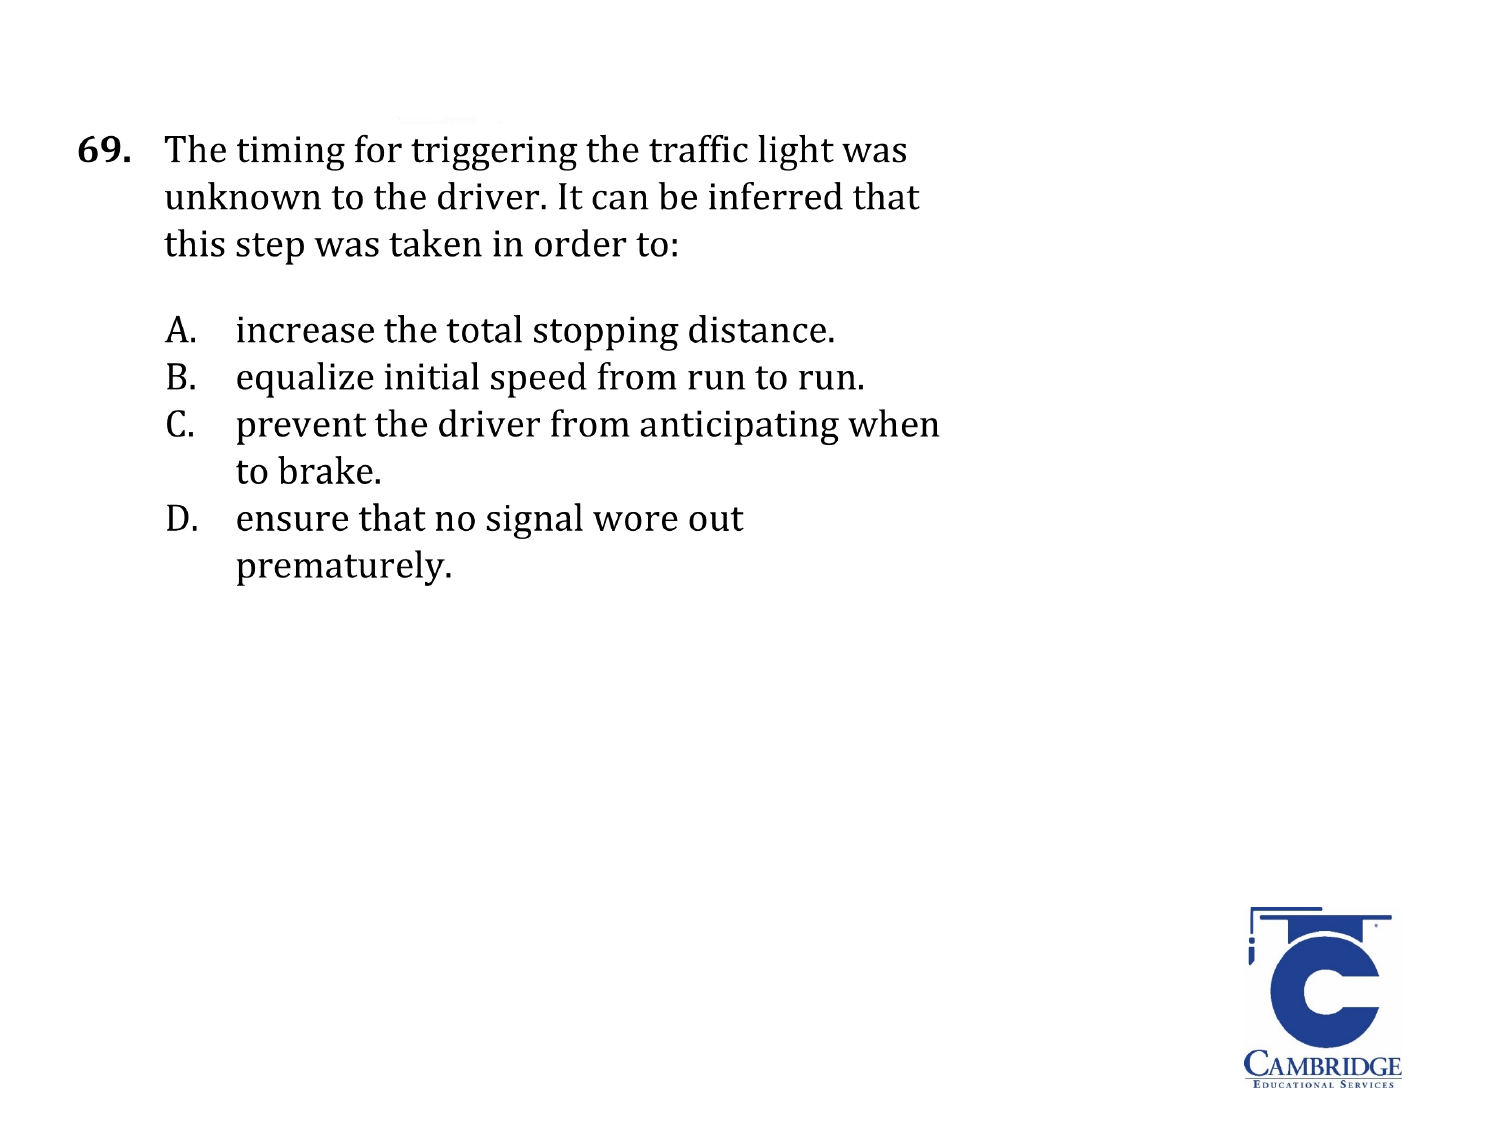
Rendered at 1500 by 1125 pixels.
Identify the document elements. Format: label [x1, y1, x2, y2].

picture [67, 115, 952, 602]
picture [1244, 907, 1403, 1088]
